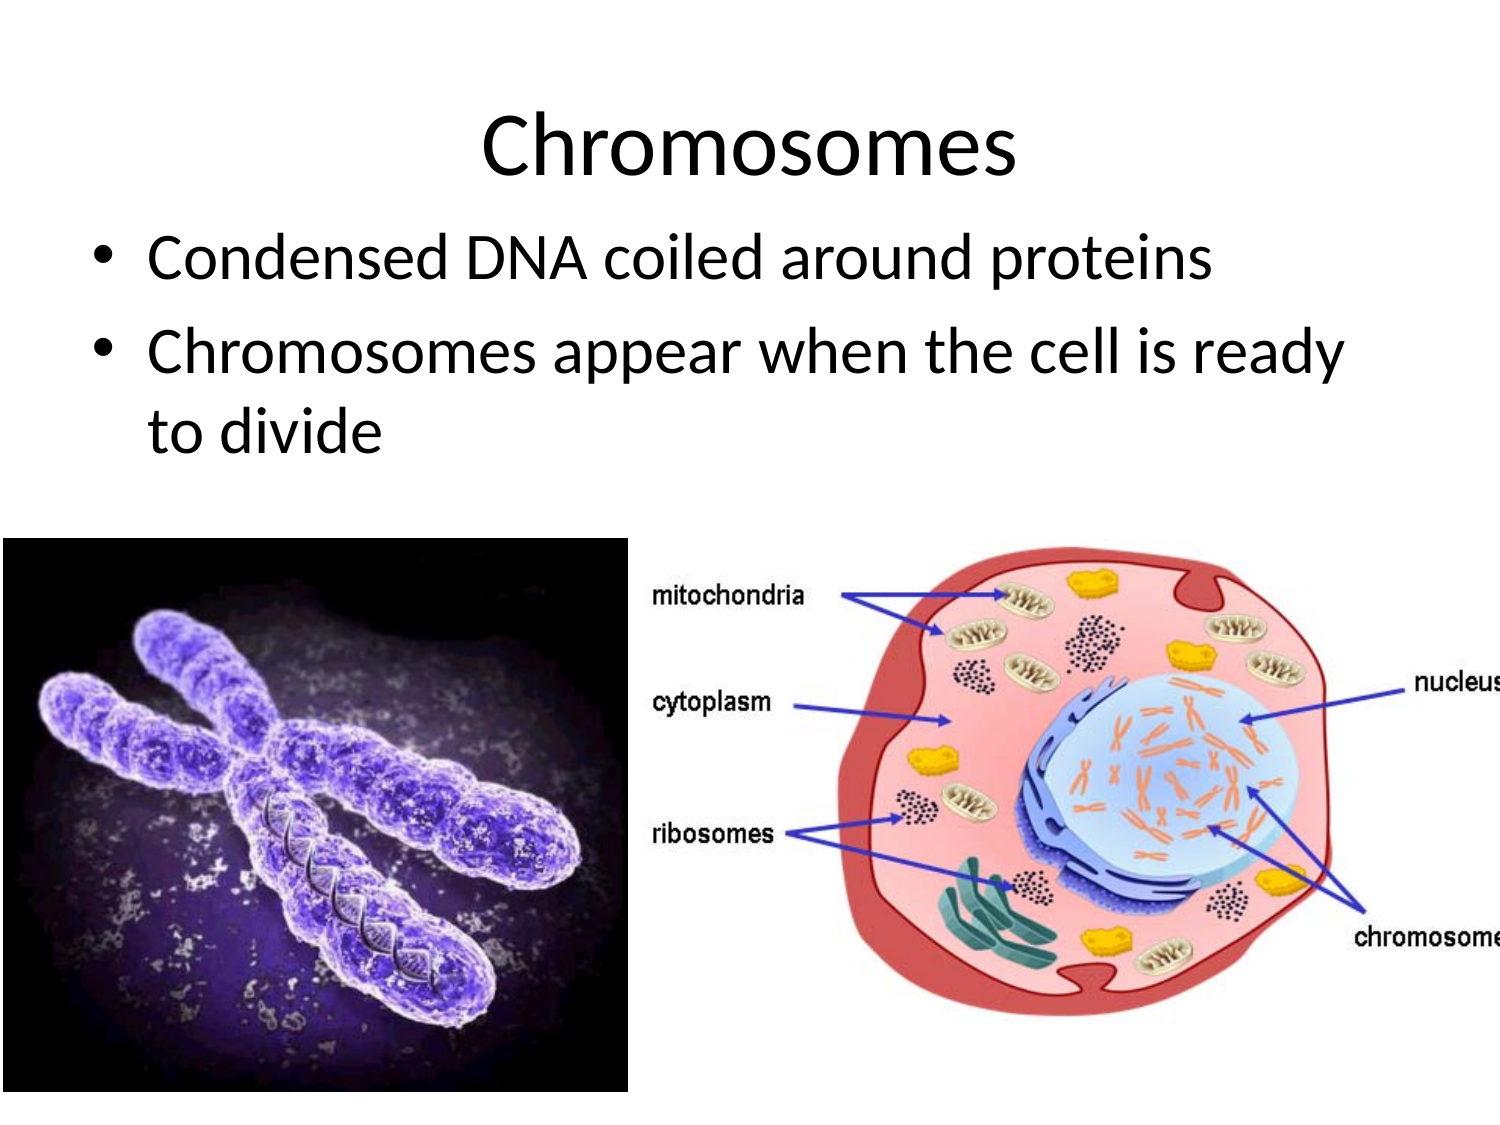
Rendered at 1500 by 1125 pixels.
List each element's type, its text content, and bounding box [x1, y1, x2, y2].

list Condensed DNA coiled around proteins Chromosomes appear when the cell is ready to divide [76, 205, 1427, 949]
picture [2, 538, 629, 1093]
title Chromosomes [75, 45, 1425, 233]
picture [643, 538, 1500, 1024]
